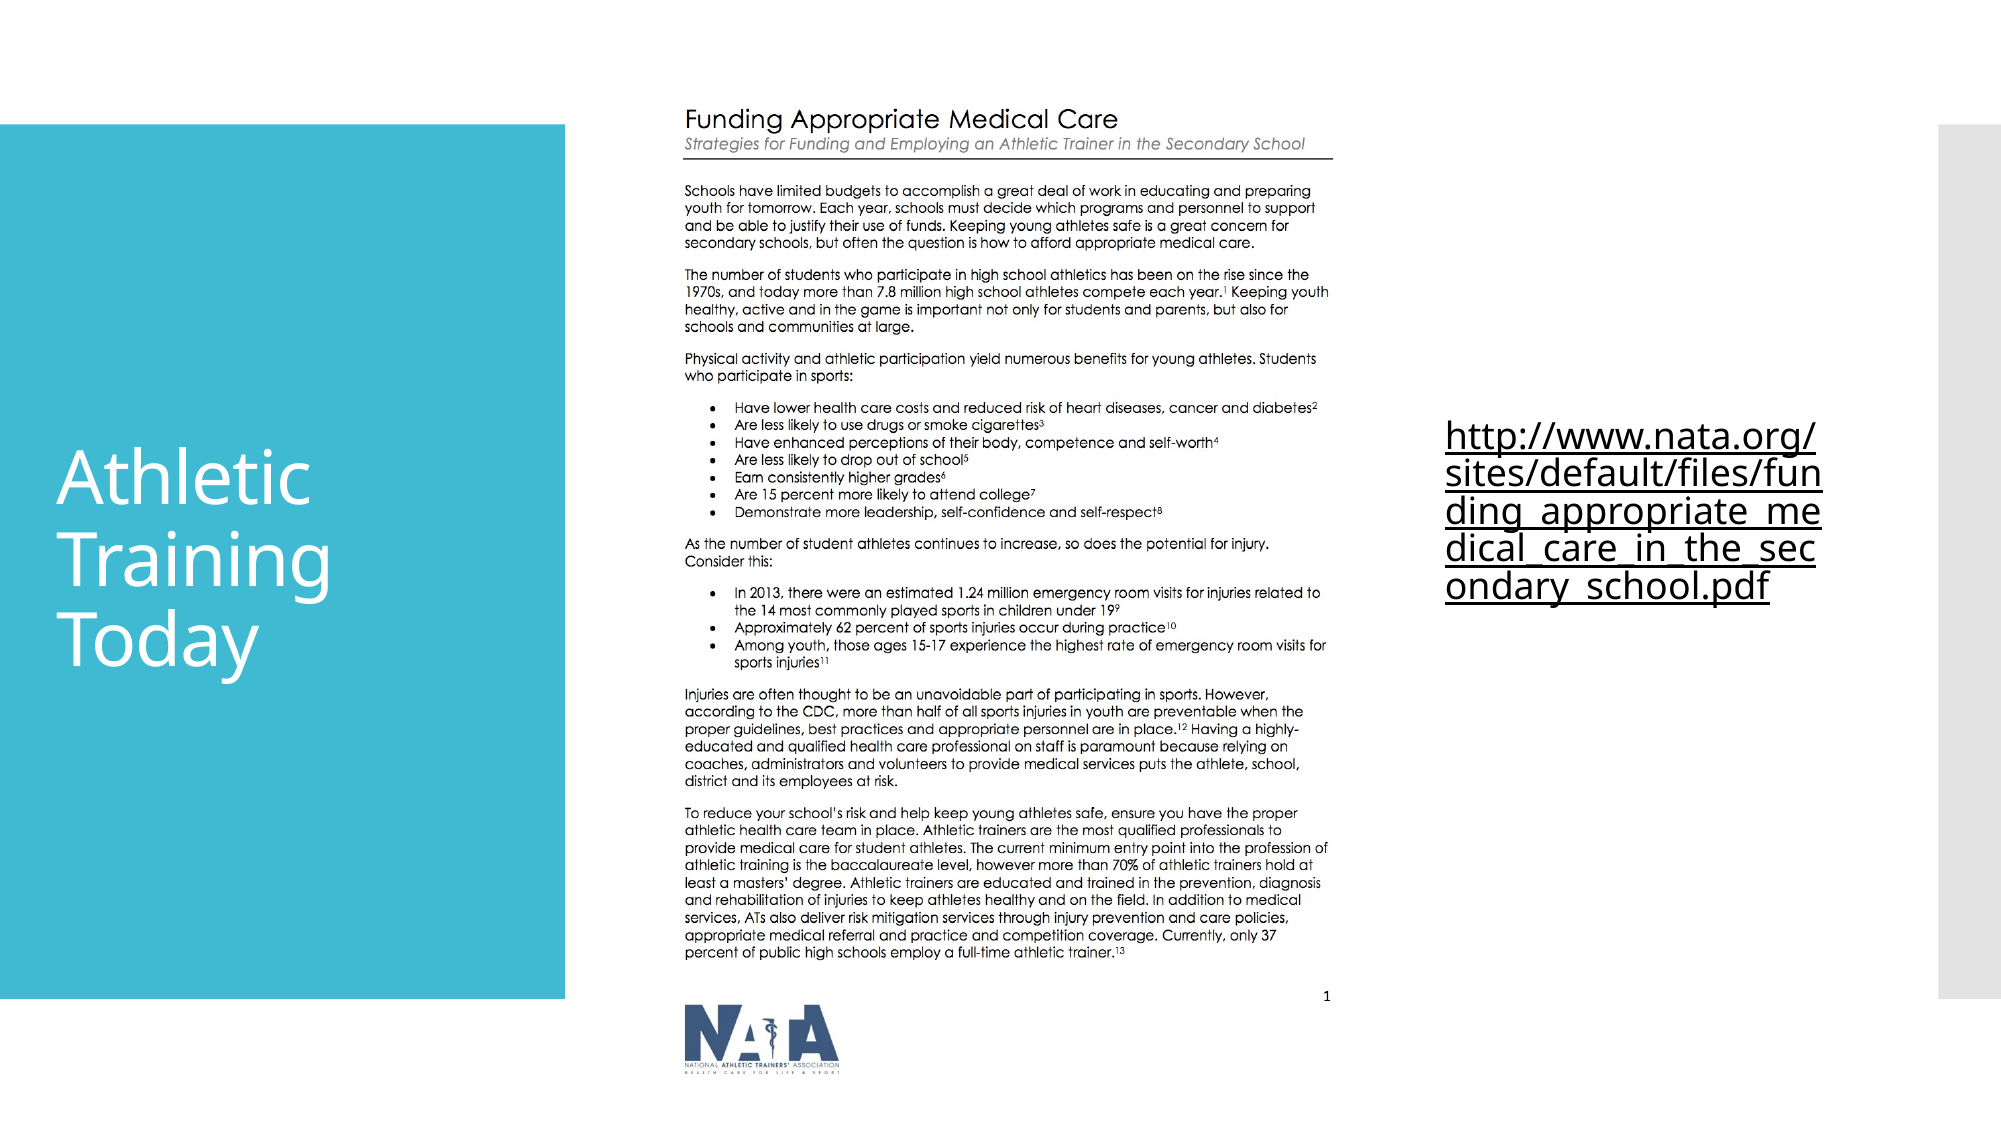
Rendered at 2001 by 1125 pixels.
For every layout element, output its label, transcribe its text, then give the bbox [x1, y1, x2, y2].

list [584, 0, 1431, 1125]
text_box http://www.nata.org/sites/default/files/funding_appropriate_medical_care_in_the_secondary_school.pdf [1431, 404, 1844, 516]
title Athletic Training Today [41, 184, 525, 940]
